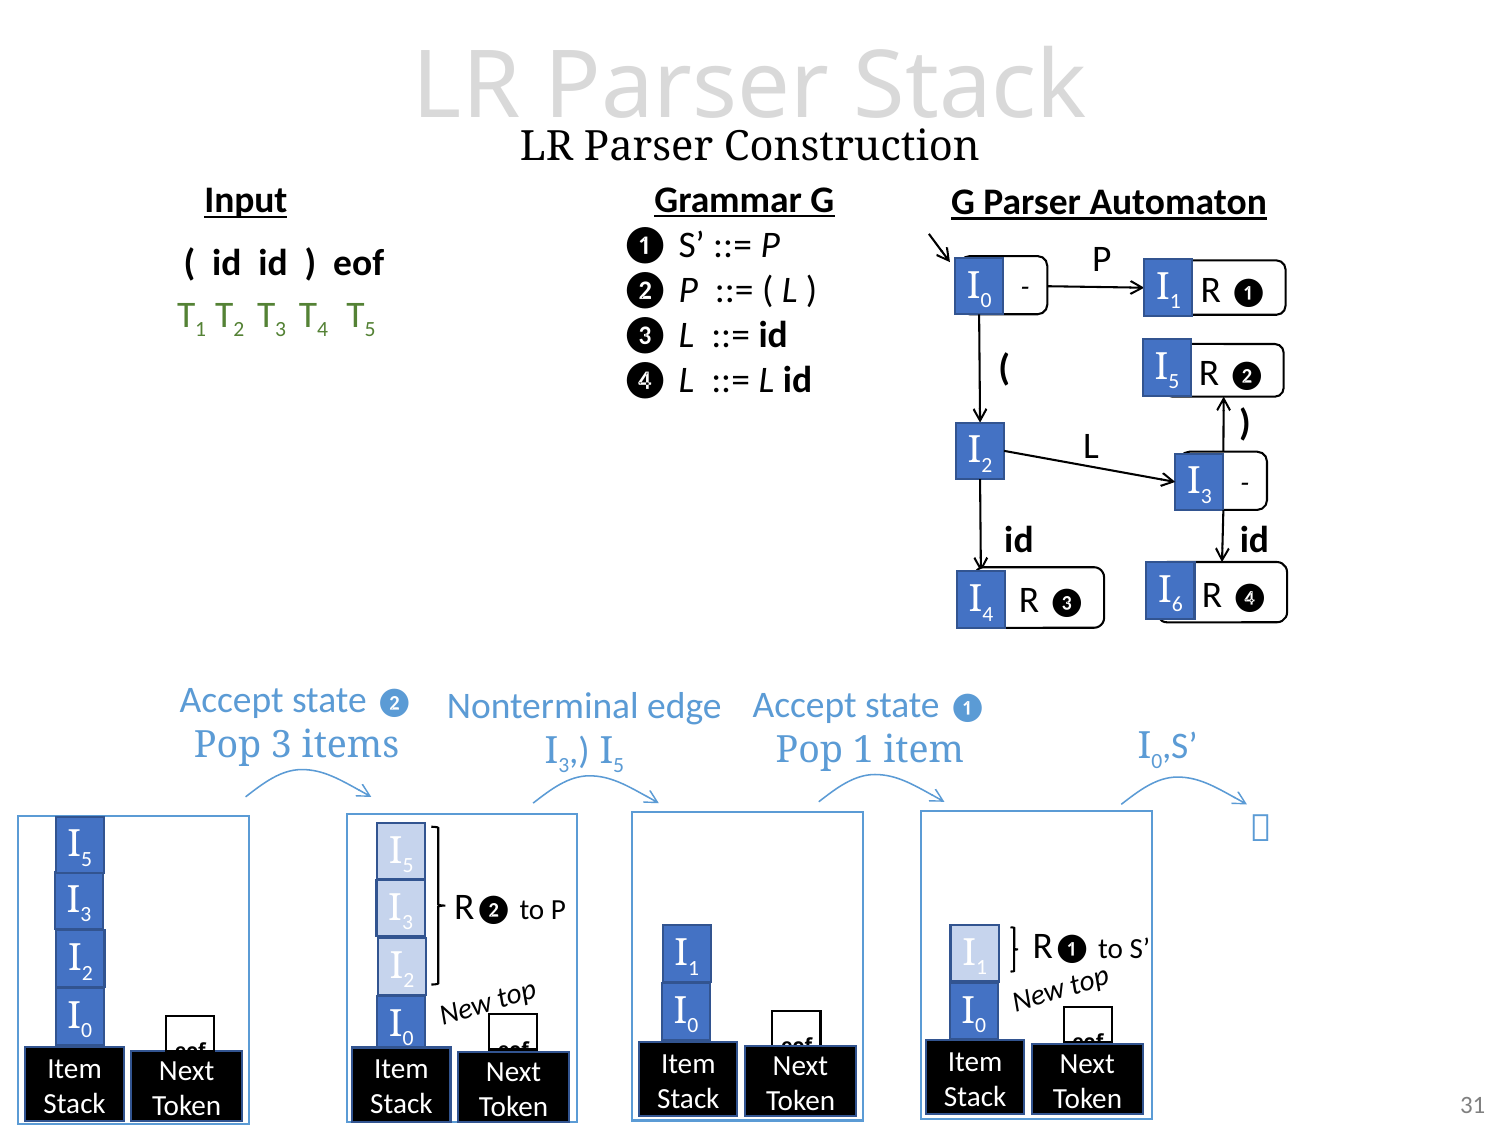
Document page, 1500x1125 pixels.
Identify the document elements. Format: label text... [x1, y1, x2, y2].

text_box T1 [162, 282, 200, 349]
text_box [17, 815, 249, 1124]
text_box ( id id ) eof [168, 230, 400, 291]
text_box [736, 672, 1004, 802]
text_box T2 [200, 282, 242, 349]
text_box  [1234, 805, 1298, 857]
text_box LR Parser Stack LR Parser Construction [0, 0, 1500, 222]
text_box T3 [242, 282, 284, 349]
text_box T5 [331, 282, 391, 349]
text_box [346, 814, 582, 1123]
text_box Grammar G ❶ S’ ::= P ❷ P ::= ( L ) ❸ L ::= id ❹ L ::= L id [605, 167, 885, 408]
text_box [1041, 714, 1304, 805]
slide_number 31 [1162, 1081, 1500, 1124]
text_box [921, 811, 1166, 1120]
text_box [425, 673, 743, 804]
text_box T4 [284, 282, 331, 349]
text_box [162, 667, 431, 797]
text_box Input [189, 168, 303, 228]
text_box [632, 812, 863, 1121]
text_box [928, 169, 1288, 628]
